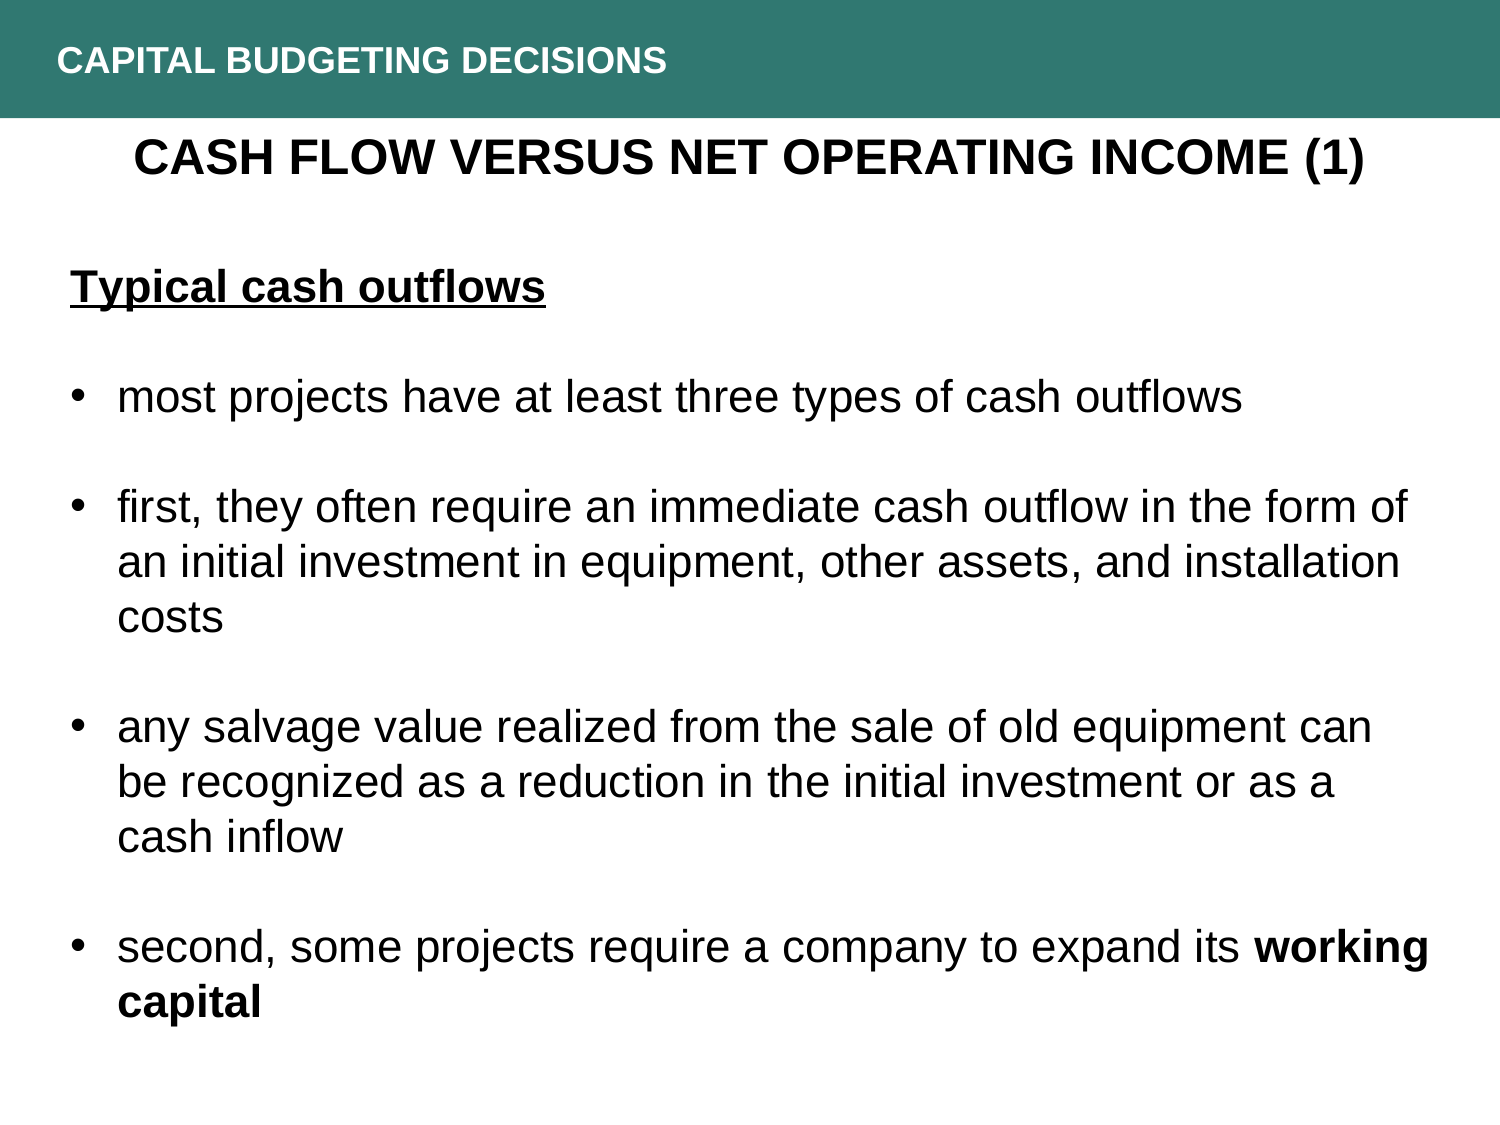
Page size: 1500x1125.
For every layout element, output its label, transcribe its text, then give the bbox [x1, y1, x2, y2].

text_box CAPITAL BUDGETING DECISIONS [0, 0, 1500, 120]
text_box Typical cash outflows most projects have at least three types of cash outflows first, they often require an immediate cash outflow in the form of an initial investment in equipment, other assets, and installation costs any salvage value realized from the sale of old equipment can be recognized as a reduction in the initial investment or as a cash inflow second, some projects require a company to expand its working capital [55, 249, 1446, 1035]
text_box CASH FLOW VERSUS NET OPERATING INCOME (1) [55, 117, 1444, 193]
